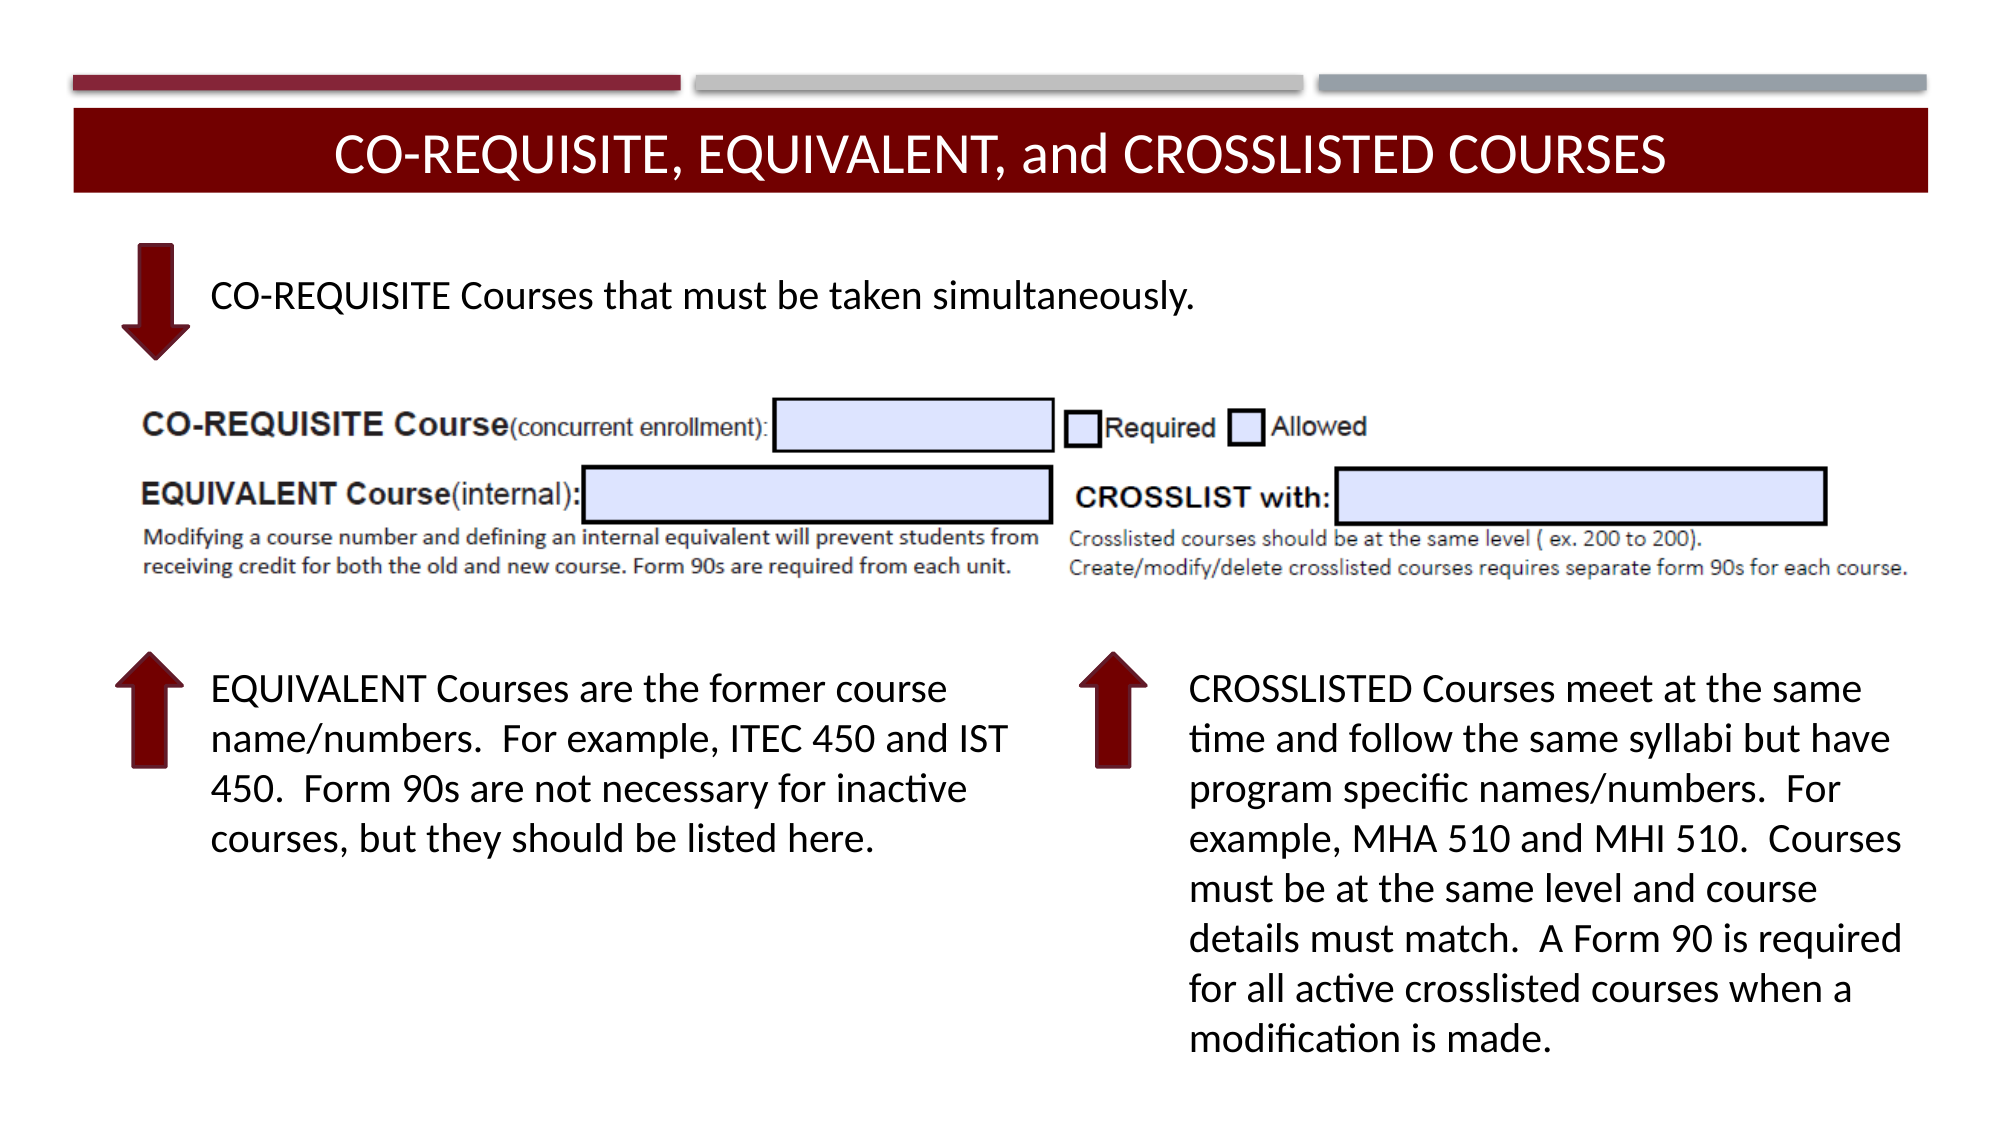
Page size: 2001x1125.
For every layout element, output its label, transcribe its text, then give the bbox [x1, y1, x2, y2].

text_box [1078, 651, 1148, 769]
text_box CROSSLISTED Courses meet at the same time and follow the same syllabi but have program specific names/numbers. For example, MHA 510 and MHI 510. Courses must be at the same level and course details must match. A Form 90 is required for all active crosslisted courses when a modification is made. [1174, 653, 1929, 1118]
text_box [121, 243, 191, 361]
text_box EQUIVALENT Courses are the former course name/numbers. For example, ITEC 450 and IST 450. Form 90s are not necessary for inactive courses, but they should be listed here. [195, 653, 1048, 918]
text_box [115, 651, 184, 769]
picture [88, 387, 1912, 594]
text_box CO-REQUISITE, EQUIVALENT, and CROSSLISTED COURSES [73, 107, 1929, 193]
text_box CO-REQUISITE Courses that must be taken simultaneously. [195, 260, 1419, 326]
